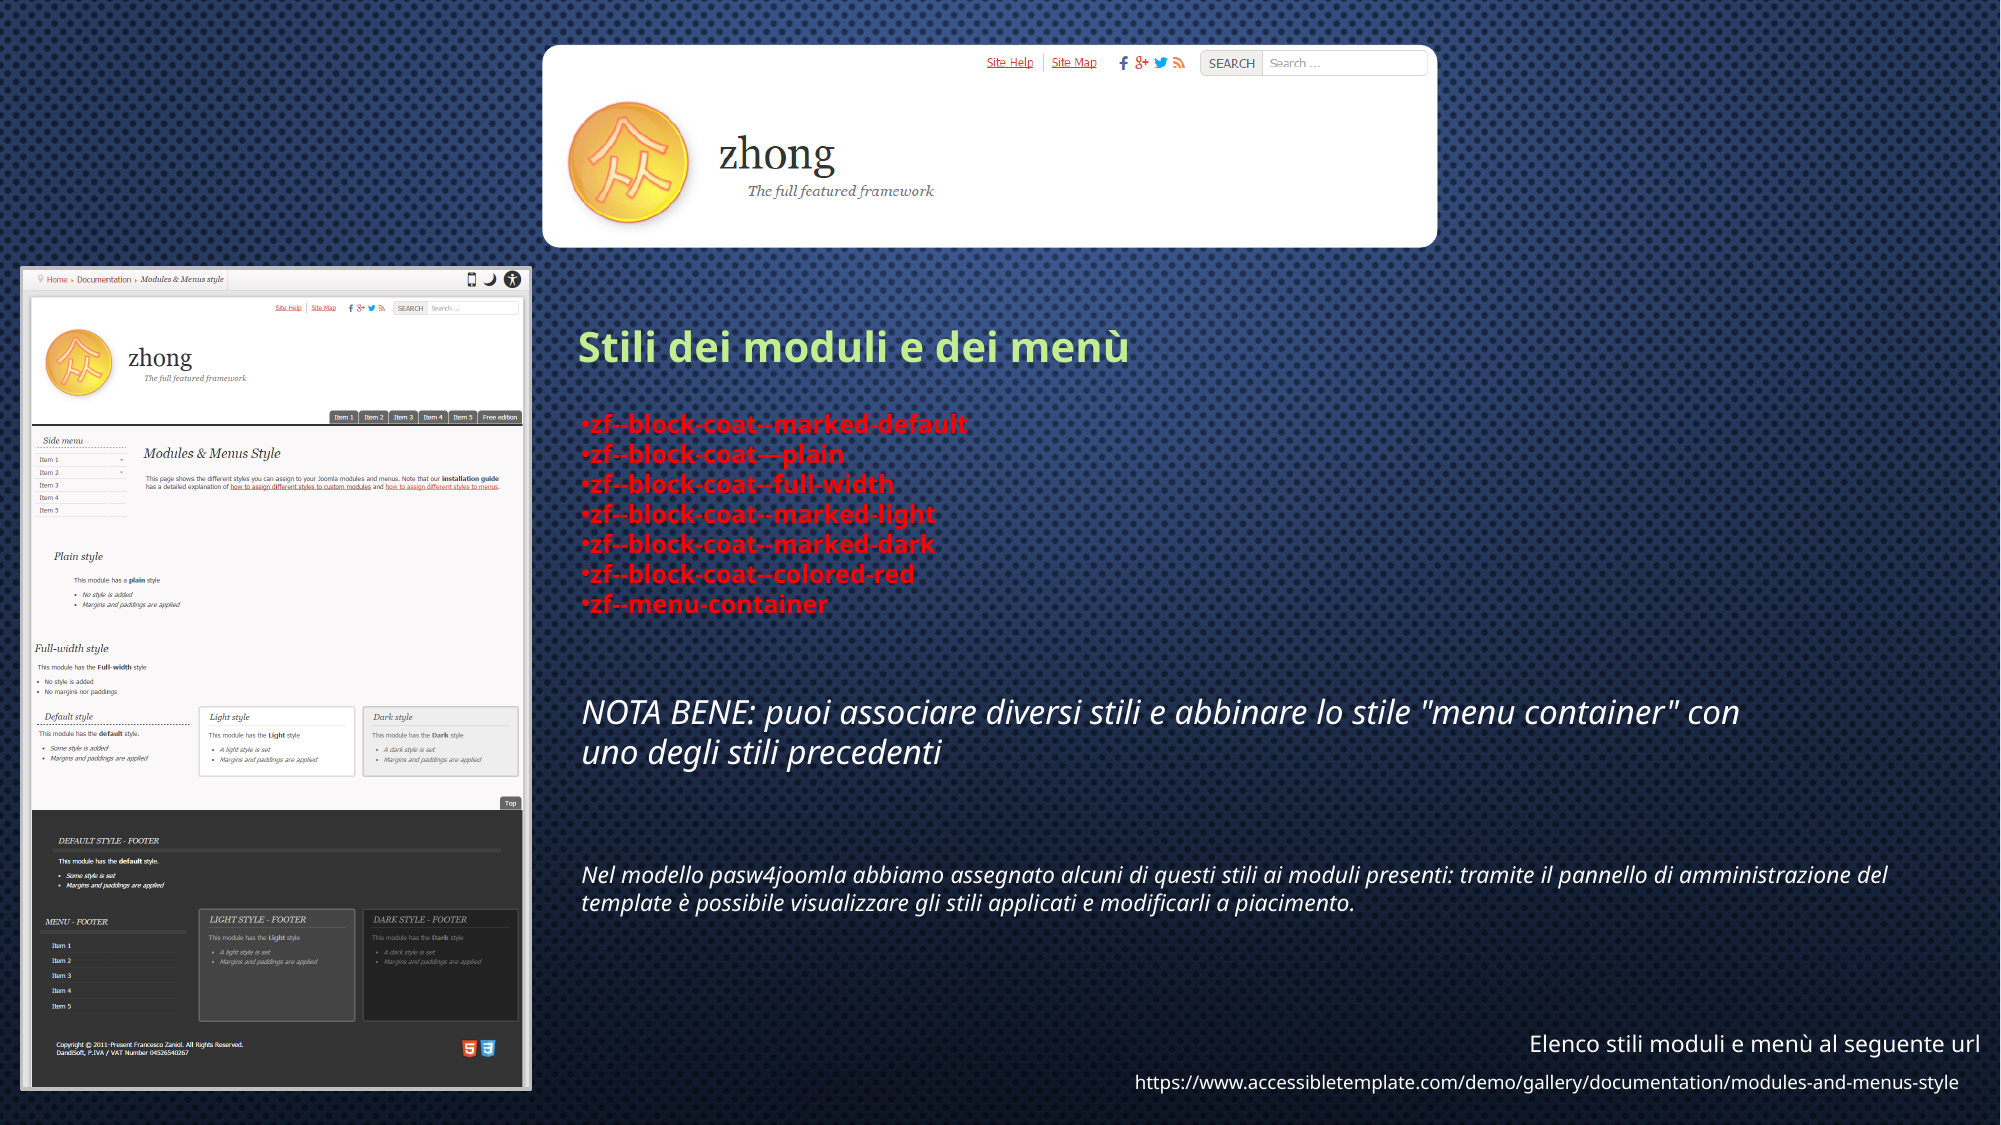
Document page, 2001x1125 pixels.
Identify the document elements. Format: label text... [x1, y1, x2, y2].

text_box https://www.accessibletemplate.com/demo/gallery/documentation/modules-and-menus-style [1119, 1062, 1973, 1101]
text_box Elenco stili moduli e menù al seguente url [1514, 1021, 1996, 1064]
picture [542, 44, 1438, 248]
text_box Stili dei moduli e dei menù [542, 313, 1167, 379]
picture [22, 269, 530, 1088]
text_box NOTA BENE: puoi associare diversi stili e abbinare lo stile "menu container" con uno degli stili precedenti [566, 684, 1762, 779]
text_box zf--block-coat--marked-default zf--block-coat—plain zf--block-coat--full-width zf--block-coat--marked-light zf--block-coat--marked-dark zf--block-coat--colored-red zf--menu-container [566, 401, 1820, 656]
text_box Nel modello pasw4joomla abbiamo assegnato alcuni di questi stili ai moduli presenti: tramite il pannello di amministrazione del template è possibile visualizzare gli stili applicati e modificarli a piacimento. [566, 853, 1938, 923]
